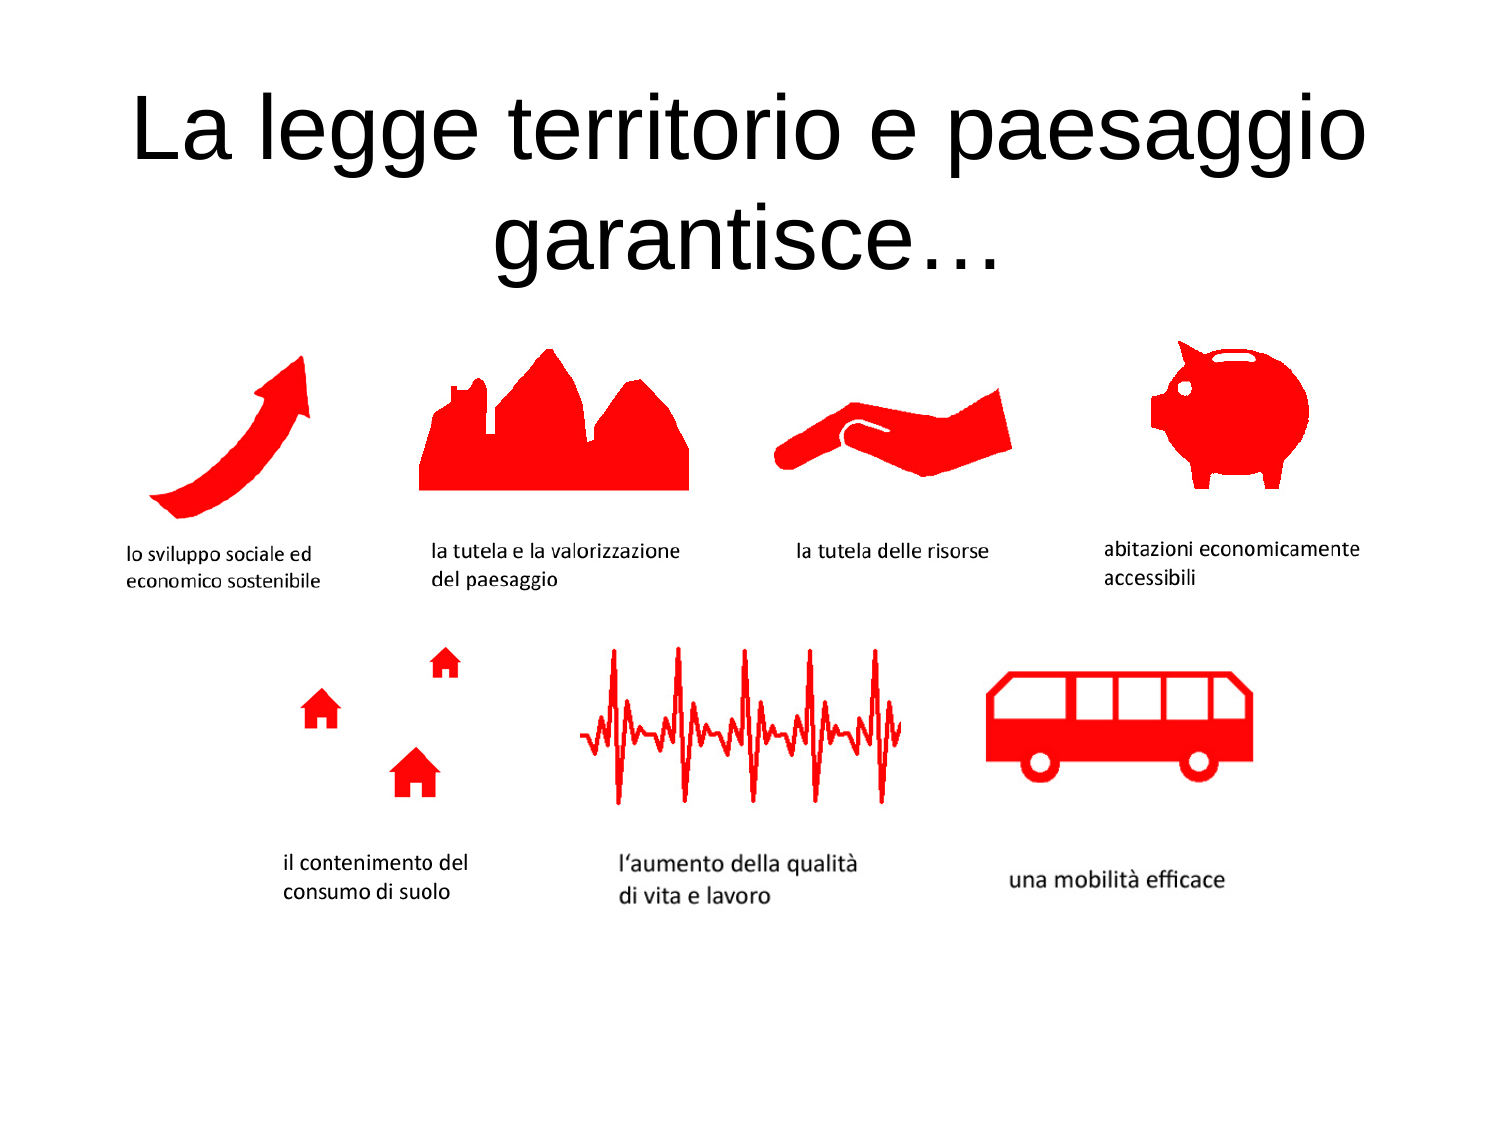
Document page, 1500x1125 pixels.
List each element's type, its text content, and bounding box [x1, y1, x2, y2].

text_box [1087, 320, 1373, 606]
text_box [230, 631, 524, 925]
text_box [580, 604, 901, 925]
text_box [411, 319, 697, 605]
title La legge territorio e paesaggio garantisce… [74, 83, 1426, 272]
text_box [90, 336, 359, 605]
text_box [749, 320, 1035, 605]
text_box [957, 604, 1279, 925]
